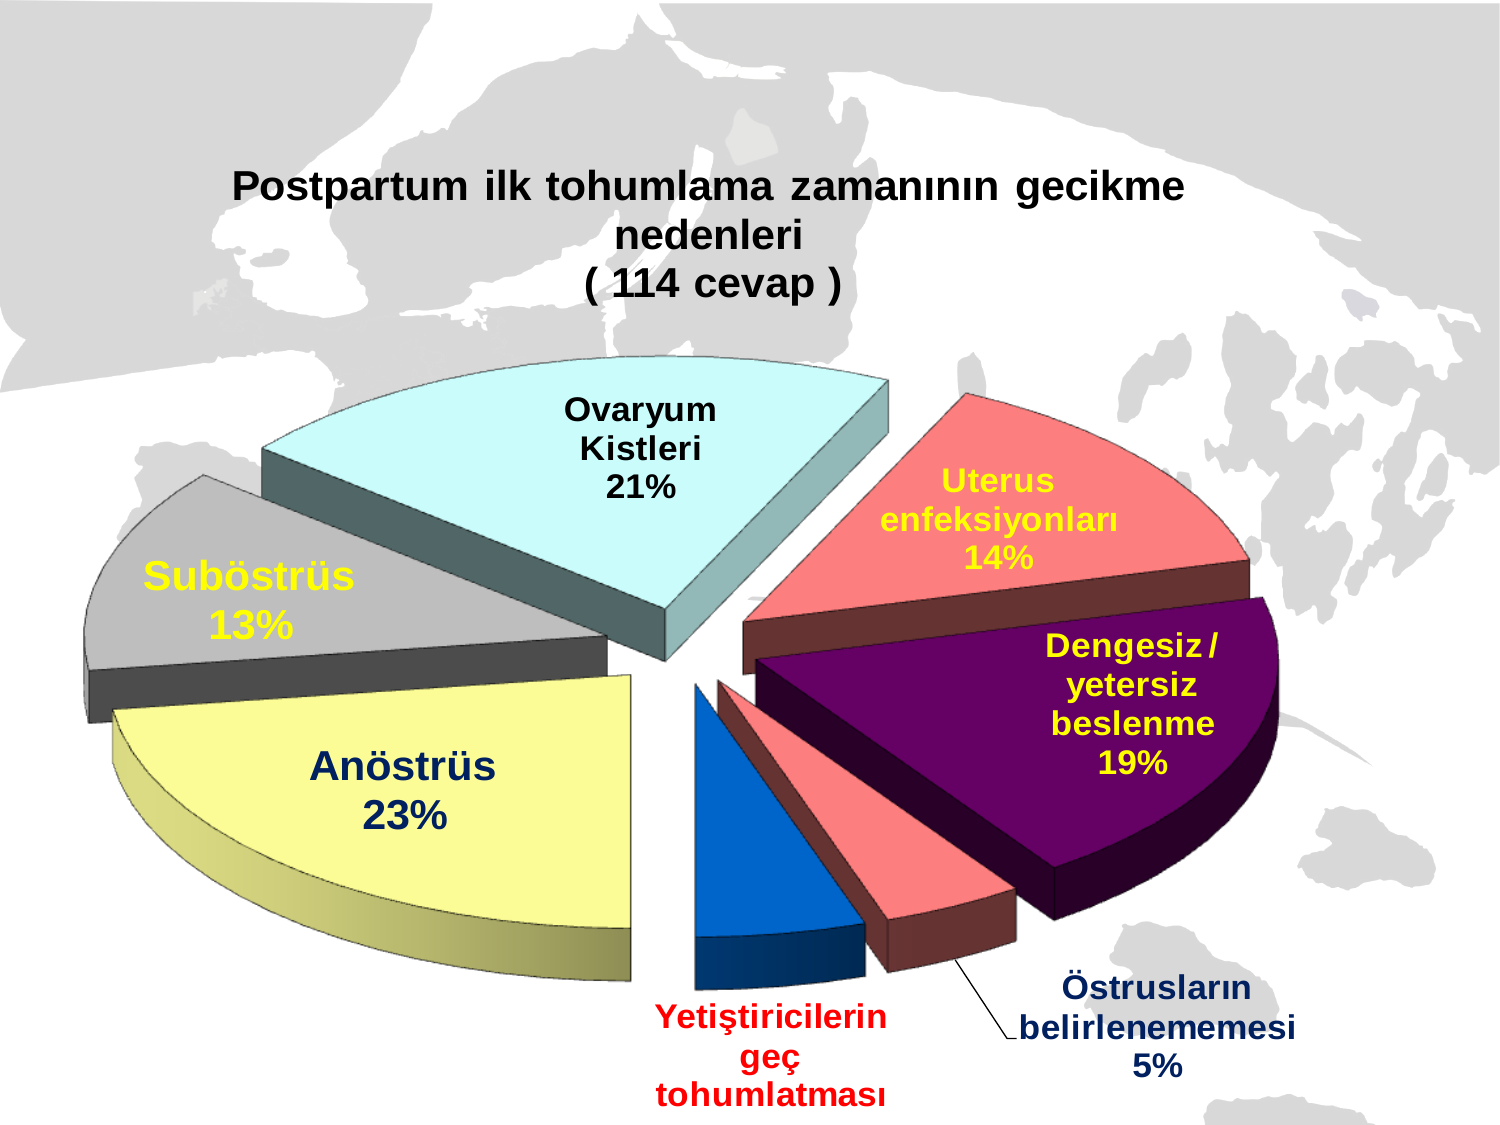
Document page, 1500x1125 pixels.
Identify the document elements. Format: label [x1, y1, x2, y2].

text_box [0, 128, 1473, 1125]
